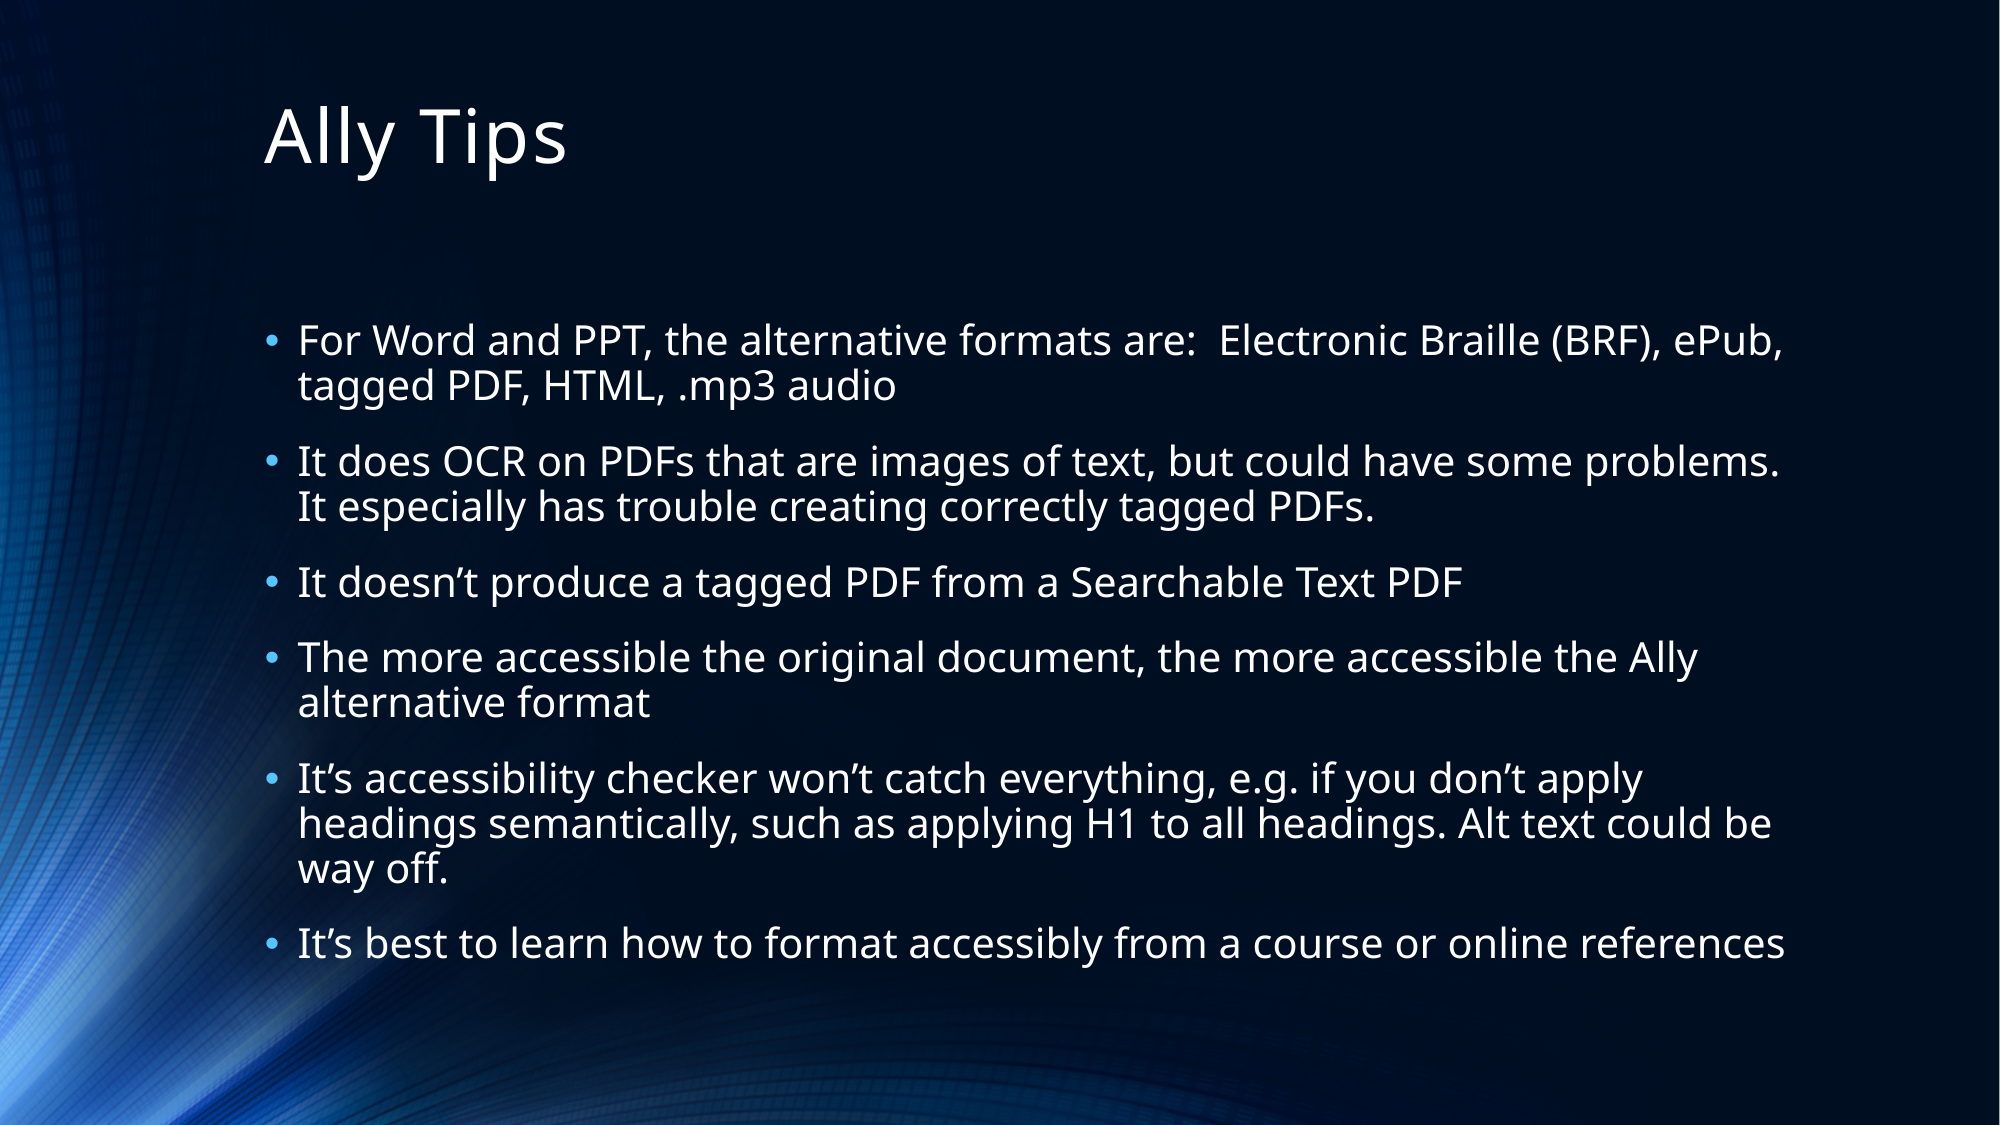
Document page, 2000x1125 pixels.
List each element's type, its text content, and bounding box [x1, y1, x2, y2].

title Ally Tips [249, 62, 1750, 188]
list For Word and PPT, the alternative formats are: Electronic Braille (BRF), ePub, tagged PDF, HTML, .mp3 audio It does OCR on PDFs that are images of text, but could have some problems. It especially has trouble creating correctly tagged PDFs. It doesn’t produce a tagged PDF from a Searchable Text PDF The more accessible the original document, the more accessible the Ally alternative format It’s accessibility checker won’t catch everything, e.g. if you don’t apply headings semantically, such as applying H1 to all headings. Alt text could be way off. It’s best to learn how to format accessibly from a course or online references [249, 312, 1813, 1025]
picture [0, 0, 2000, 1125]
